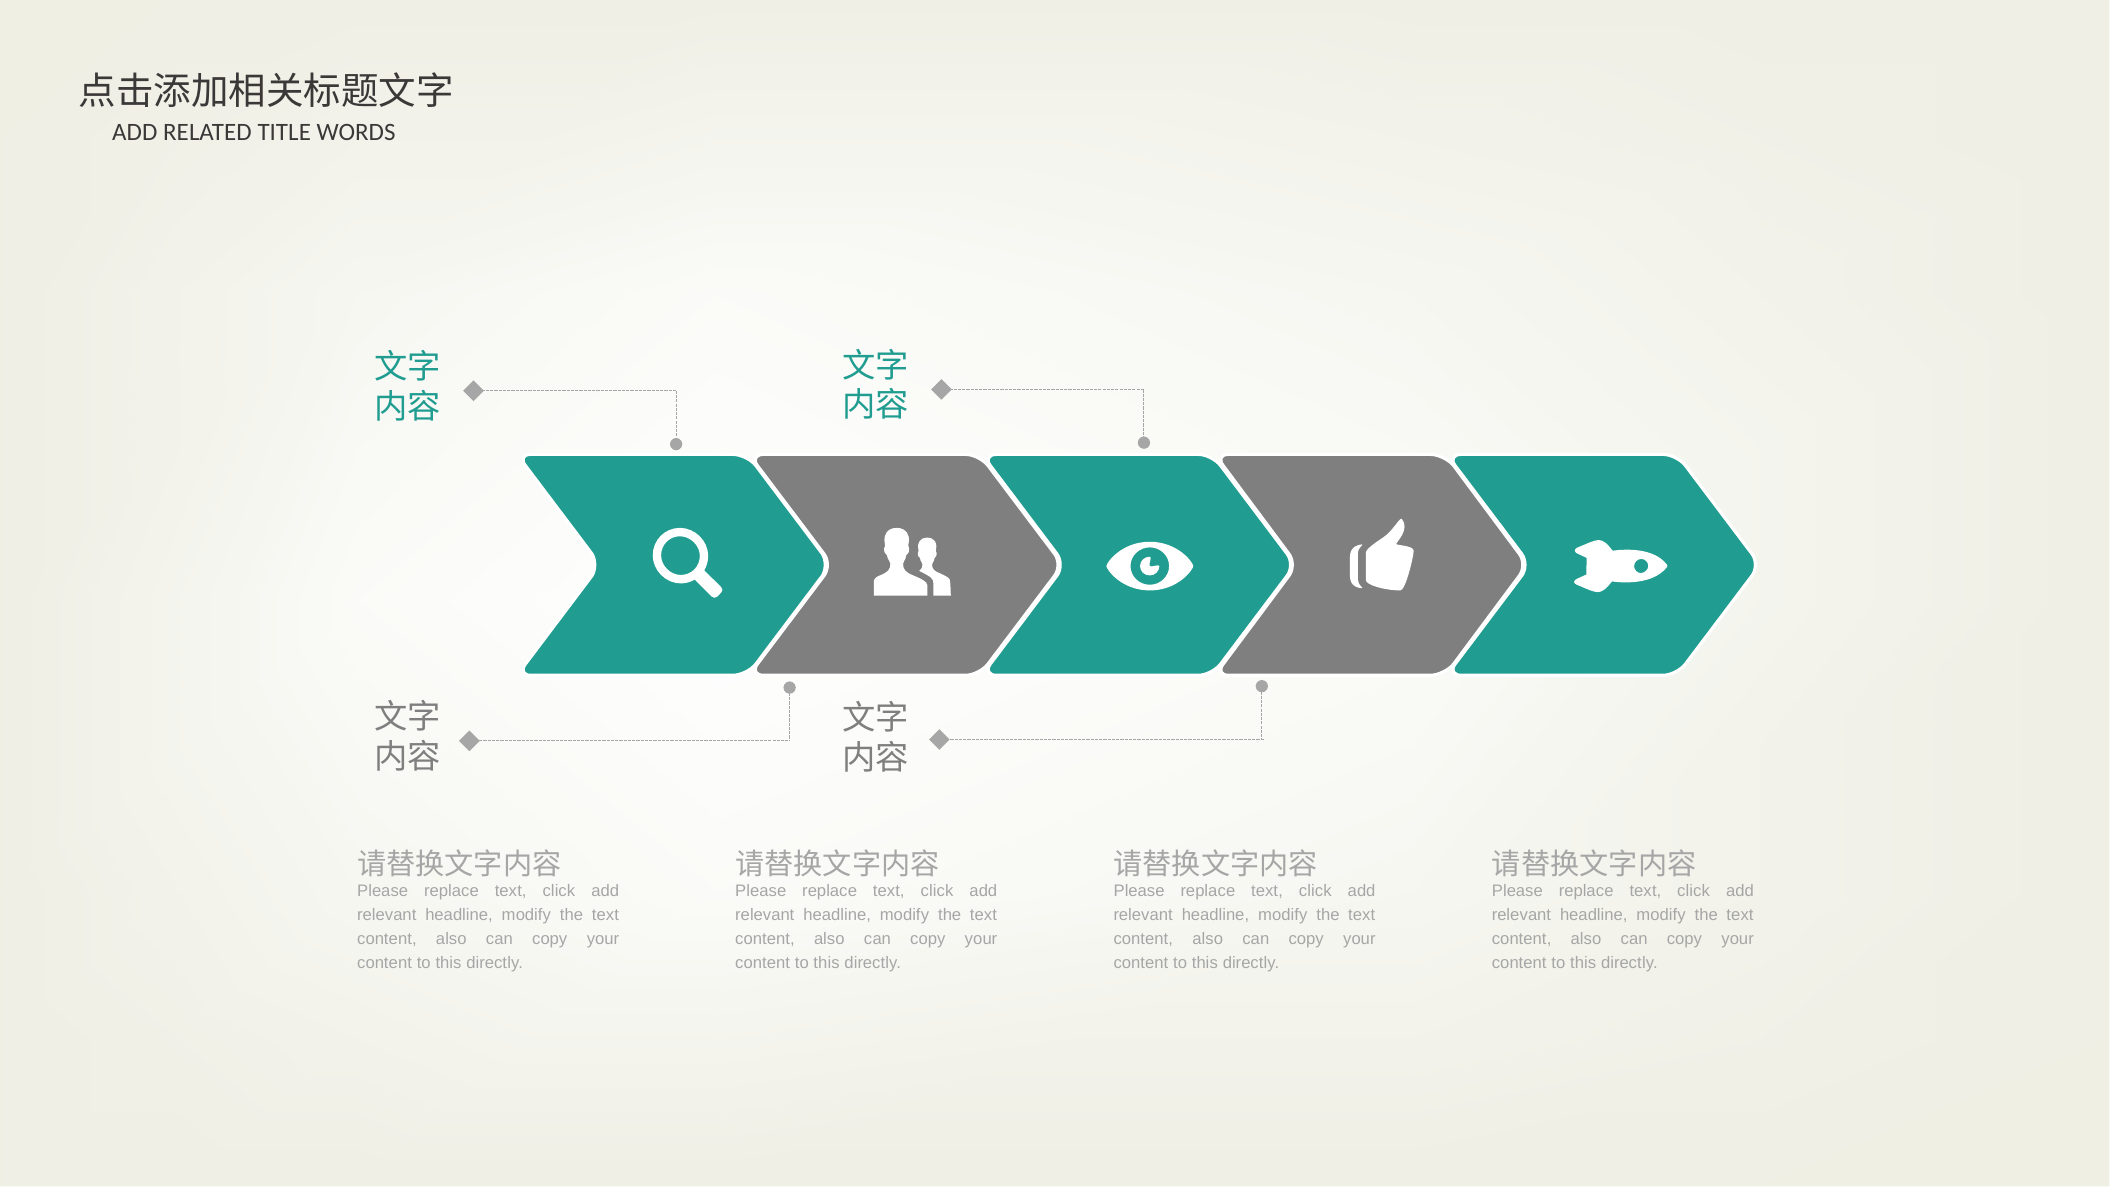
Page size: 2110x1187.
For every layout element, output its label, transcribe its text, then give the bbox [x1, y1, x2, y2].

text_box 请替换文字内容 [356, 838, 570, 876]
text_box 请替换文字内容 [735, 838, 948, 876]
text_box 请替换文字内容 [1491, 838, 1704, 876]
text_box 文字内容 [834, 343, 917, 424]
text_box 文字内容 [834, 695, 917, 776]
text_box 请替换文字内容 [1113, 838, 1326, 876]
text_box 点击添加相关标题文字 [62, 59, 470, 121]
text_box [520, 454, 1757, 676]
text_box Please replace text, click add relevant headline, modify the text content, also can copy your content to this directly. [1113, 876, 1376, 972]
text_box Please replace text, click add relevant headline, modify the text content, also can copy your content to this directly. [1491, 876, 1755, 972]
text_box 文字内容 [366, 345, 449, 426]
text_box Please replace text, click add relevant headline, modify the text content, also can copy your content to this directly. [735, 876, 998, 972]
text_box Please replace text, click add relevant headline, modify the text content, also can copy your content to this directly. [356, 876, 620, 972]
text_box 文字内容 [366, 695, 449, 775]
text_box ADD RELATED TITLE WORDS [96, 107, 413, 154]
